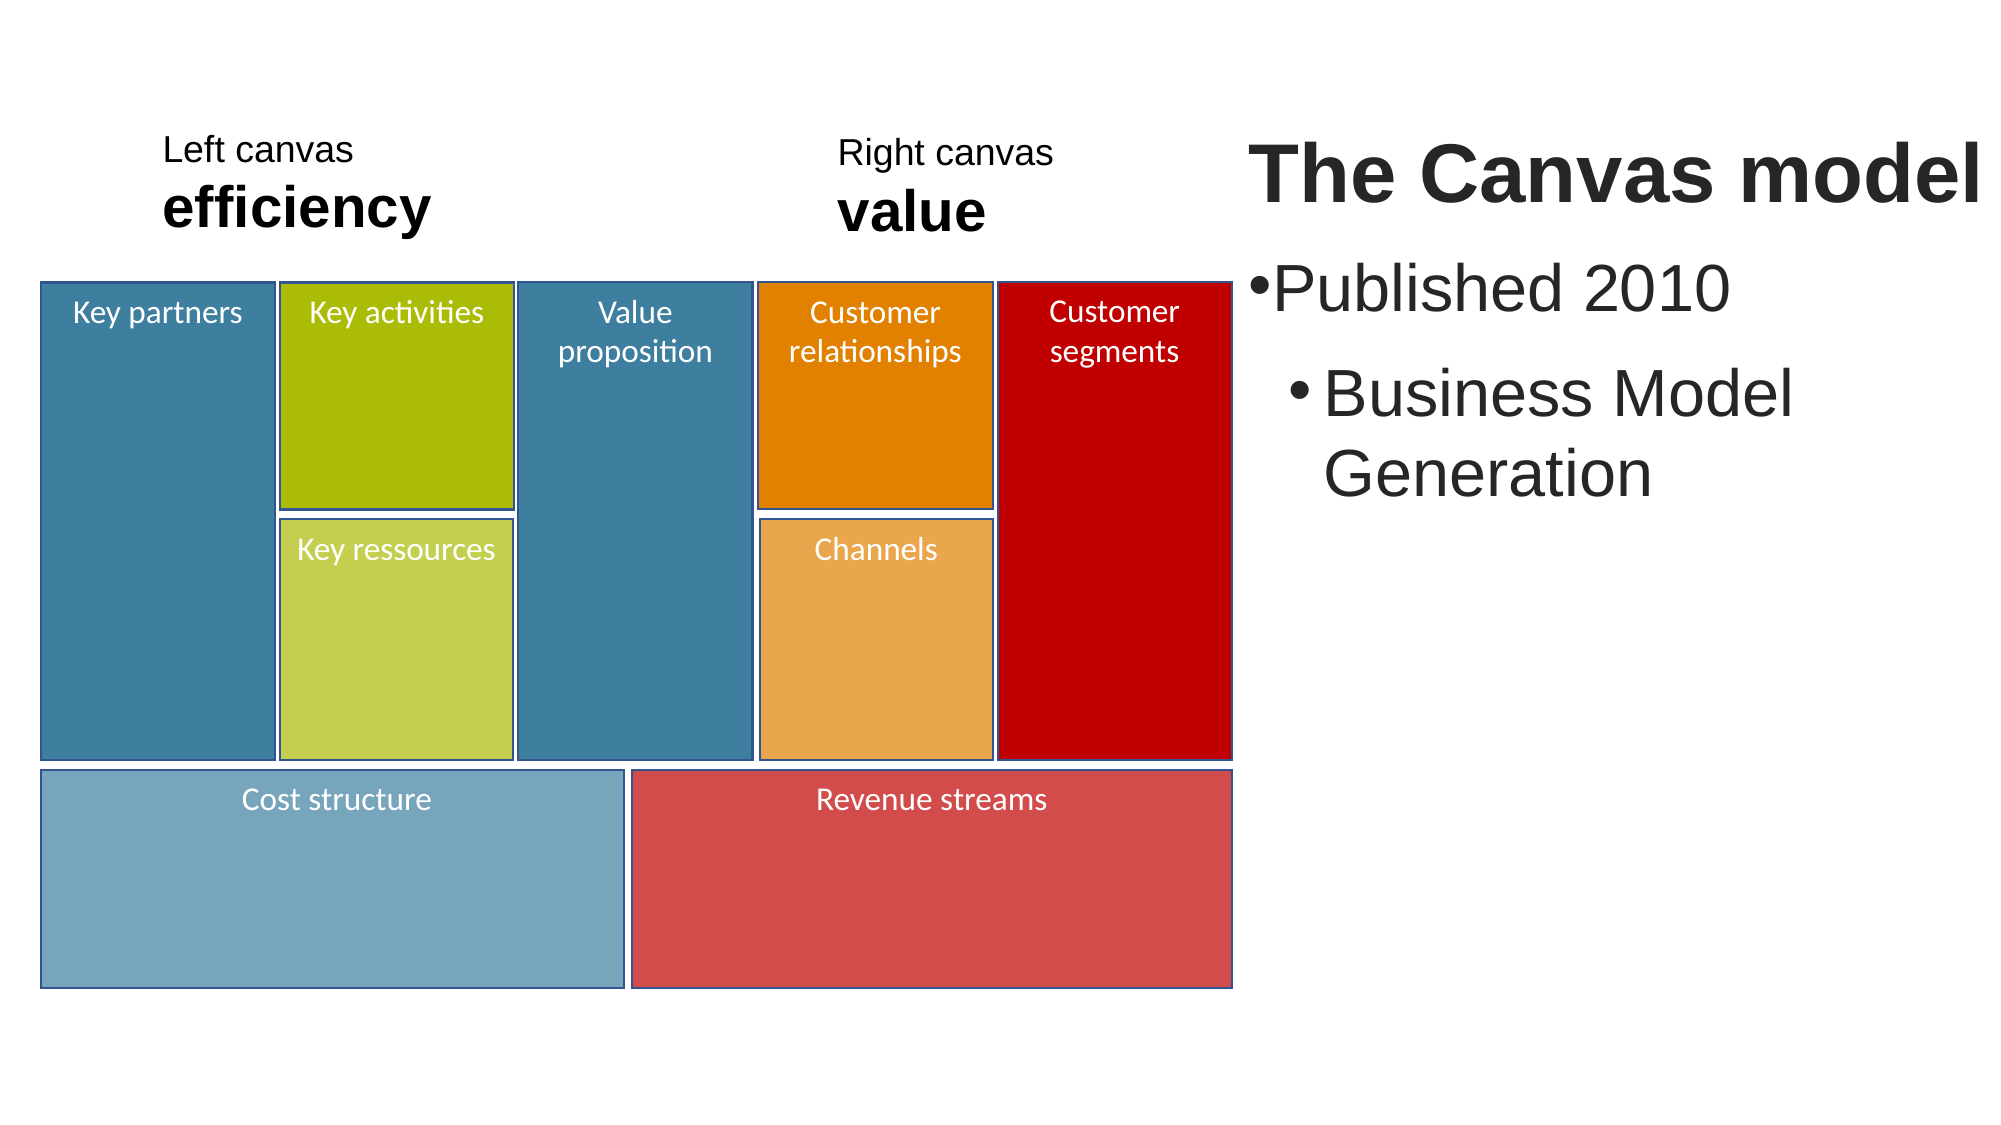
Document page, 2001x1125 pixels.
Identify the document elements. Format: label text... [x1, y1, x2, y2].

text_box Left canvas efficiency [147, 117, 447, 247]
text_box Right canvas value [822, 120, 1090, 251]
text_box The Canvas model Published 2010 Business Model Generation [1228, 109, 2000, 625]
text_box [40, 282, 1232, 989]
